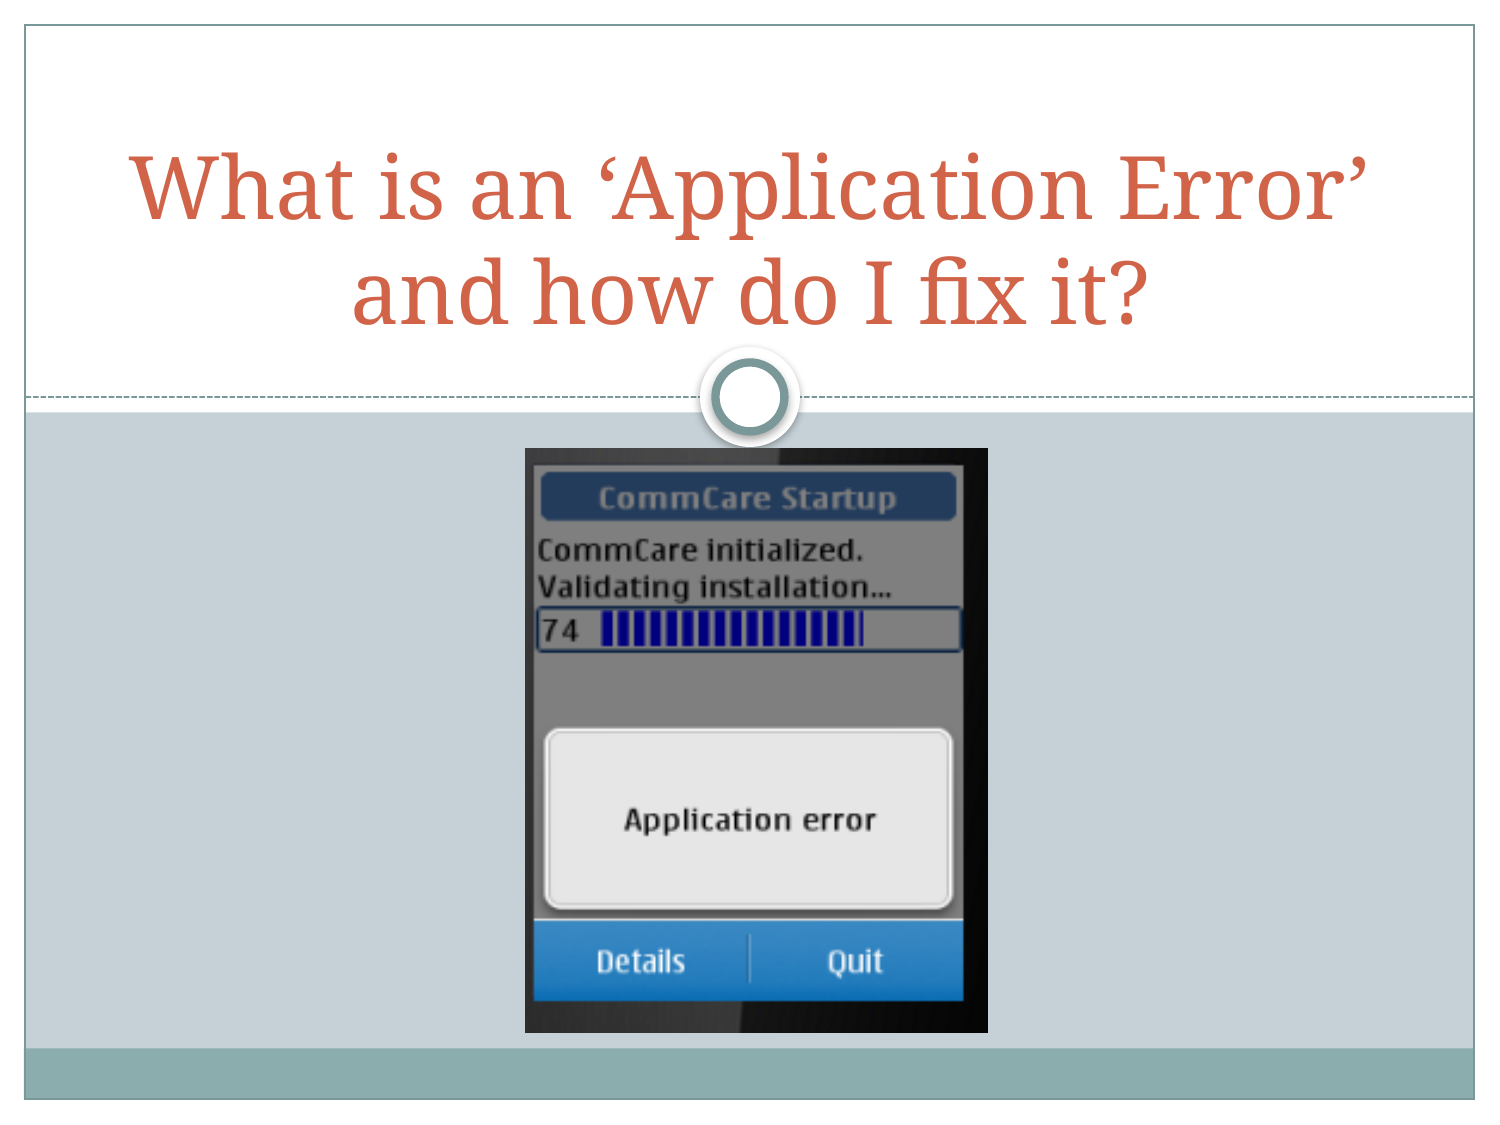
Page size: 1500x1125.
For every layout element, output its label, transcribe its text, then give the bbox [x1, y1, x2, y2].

title What is an ‘Application Error’ and how do I fix it? [112, 62, 1388, 350]
picture [524, 447, 988, 1033]
